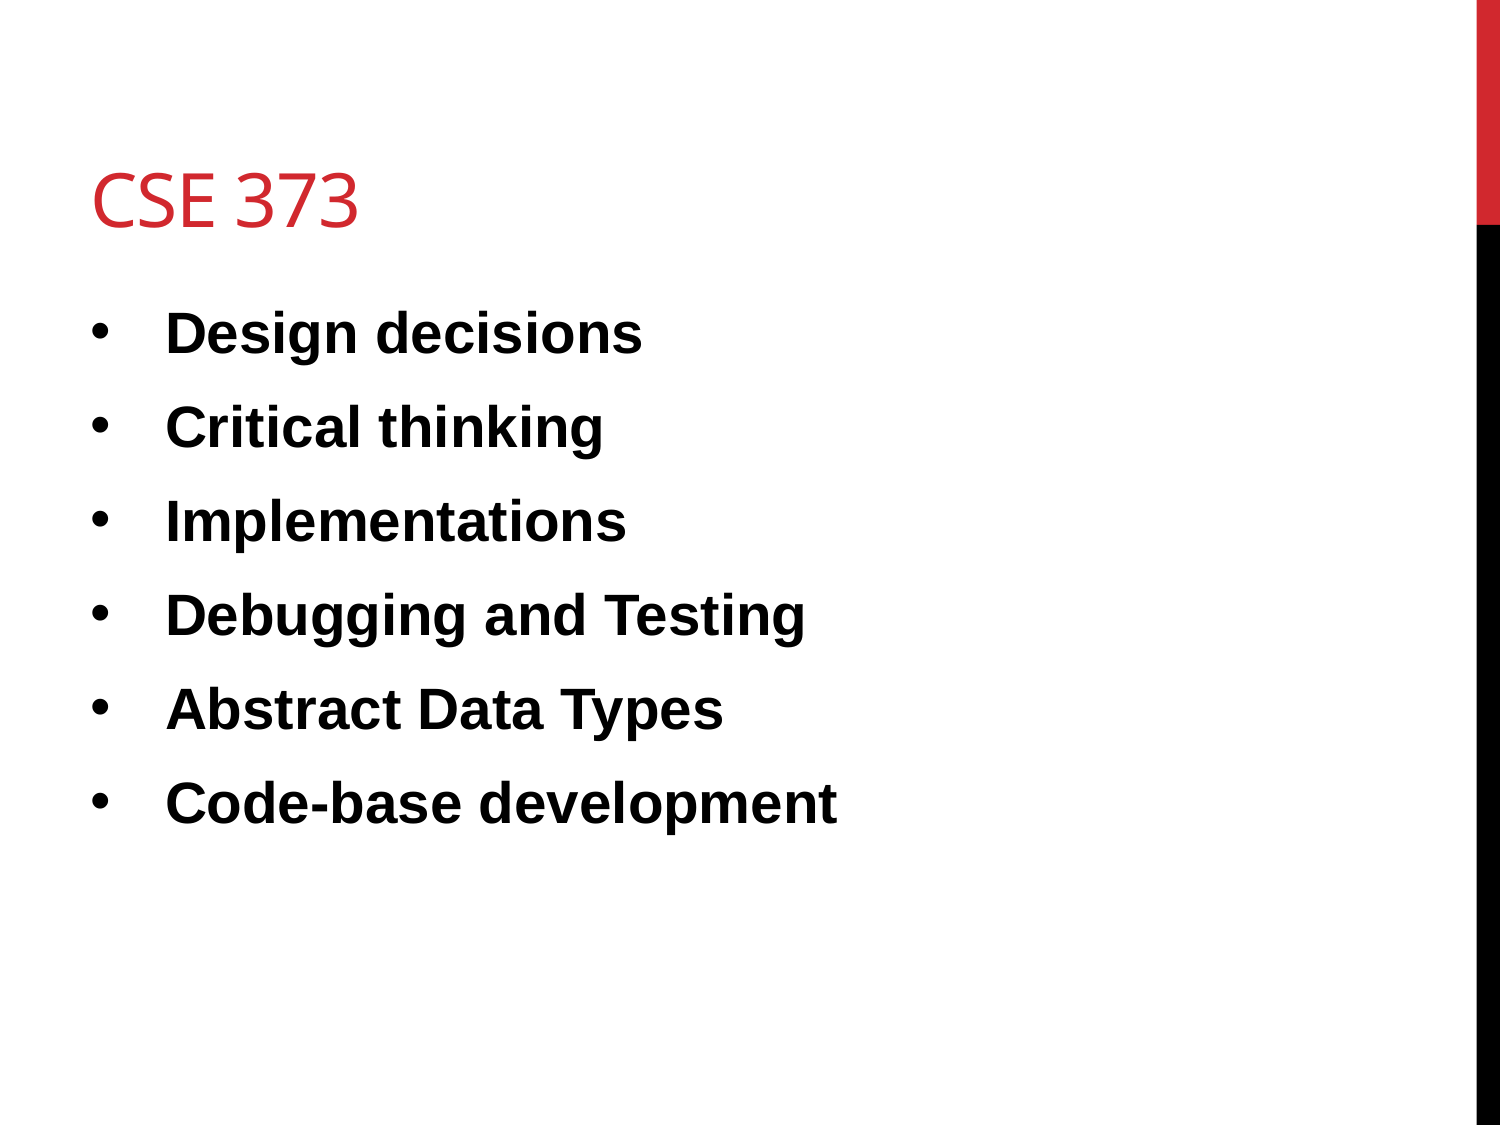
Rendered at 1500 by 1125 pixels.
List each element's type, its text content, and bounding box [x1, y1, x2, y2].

title CSE 373 [75, 25, 1500, 250]
list Design decisions Critical thinking Implementations Debugging and Testing Abstract Data Types Code-base development [75, 287, 1325, 1005]
